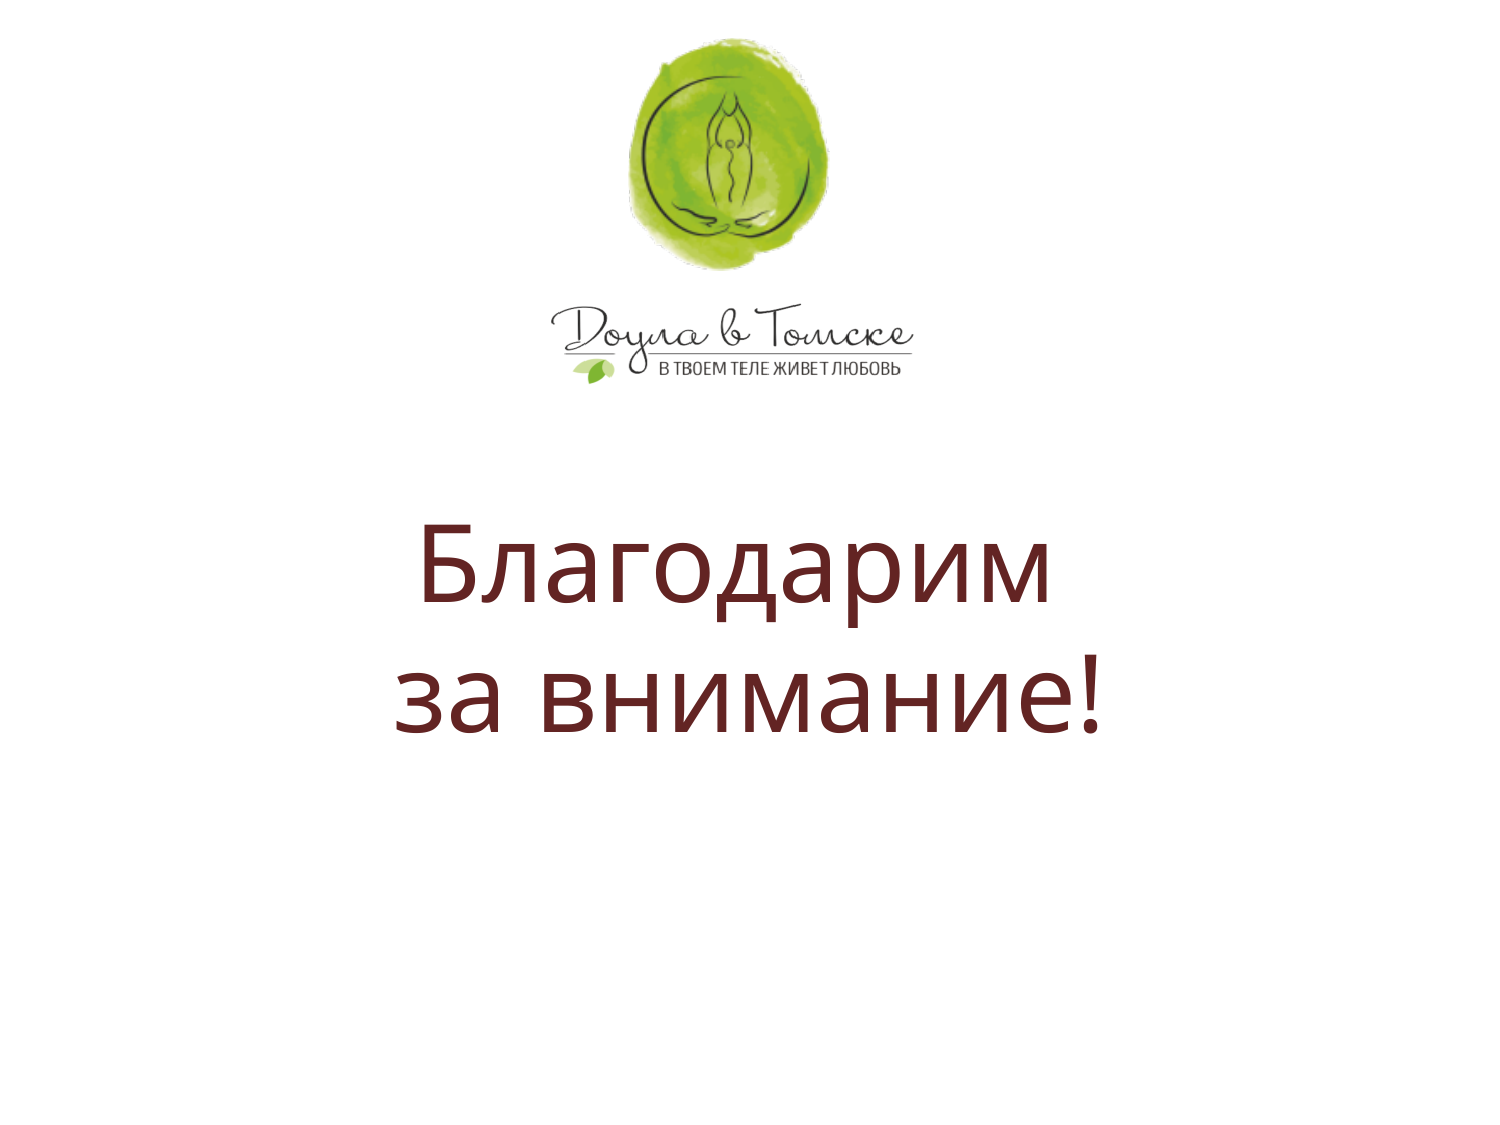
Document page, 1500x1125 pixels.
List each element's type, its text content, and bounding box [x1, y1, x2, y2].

picture [533, 37, 926, 495]
text_box Благодарим за внимание! [342, 479, 1157, 786]
